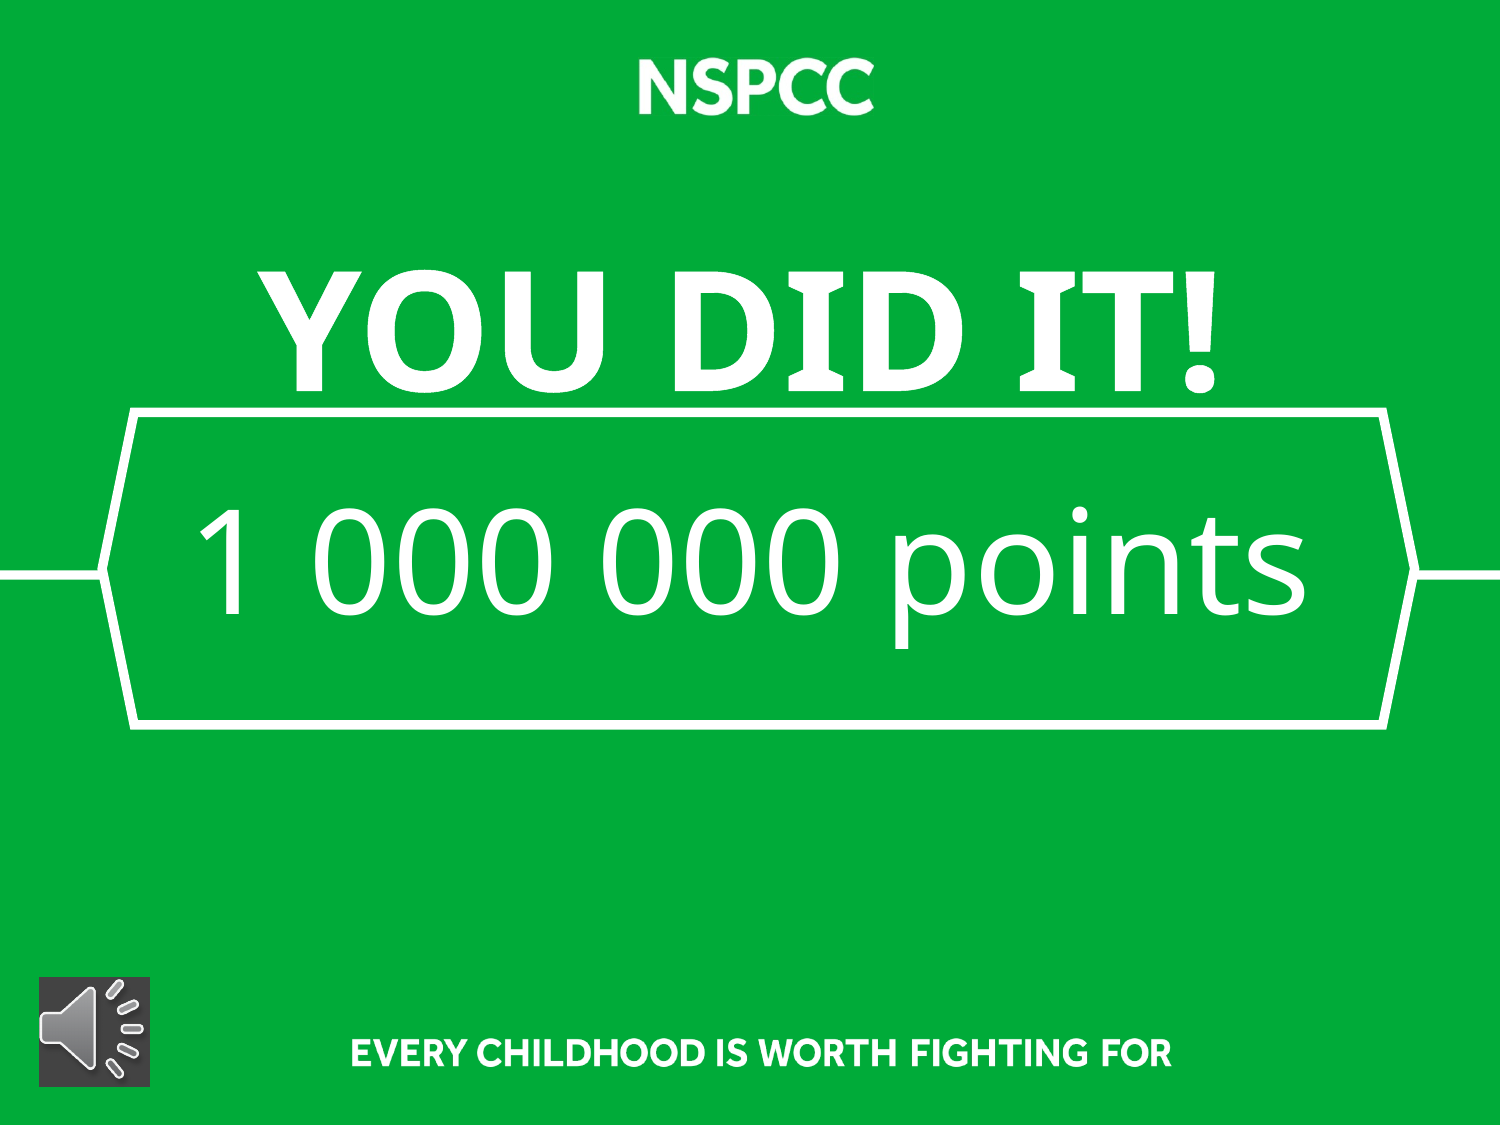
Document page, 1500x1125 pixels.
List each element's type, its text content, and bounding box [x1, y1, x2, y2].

title 1 000 000 points [112, 462, 1388, 650]
picture [351, 1037, 1172, 1068]
picture [38, 975, 151, 1089]
text_box YOU DID IT! [242, 216, 1239, 432]
picture [638, 57, 874, 116]
text_box [102, 520, 112, 617]
text_box [118, 412, 1415, 725]
